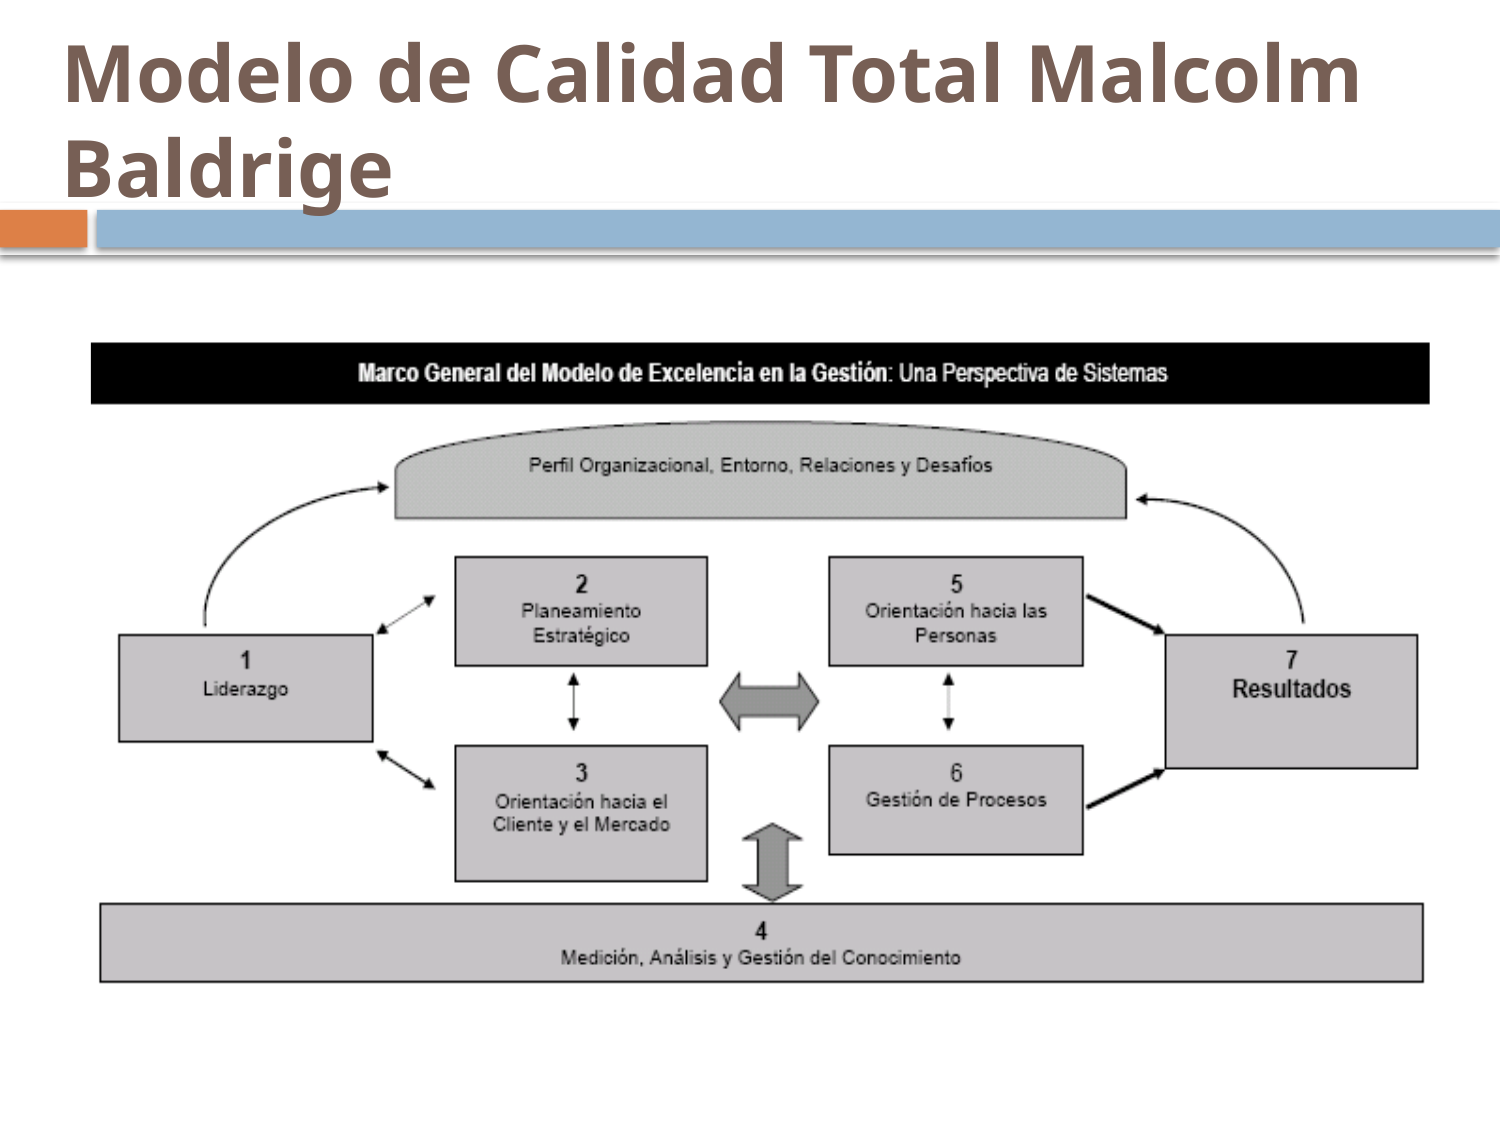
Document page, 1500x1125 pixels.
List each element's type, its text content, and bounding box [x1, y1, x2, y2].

picture [90, 339, 1430, 990]
title Modelo de Calidad Total Malcolm Baldrige [46, 37, 1489, 201]
